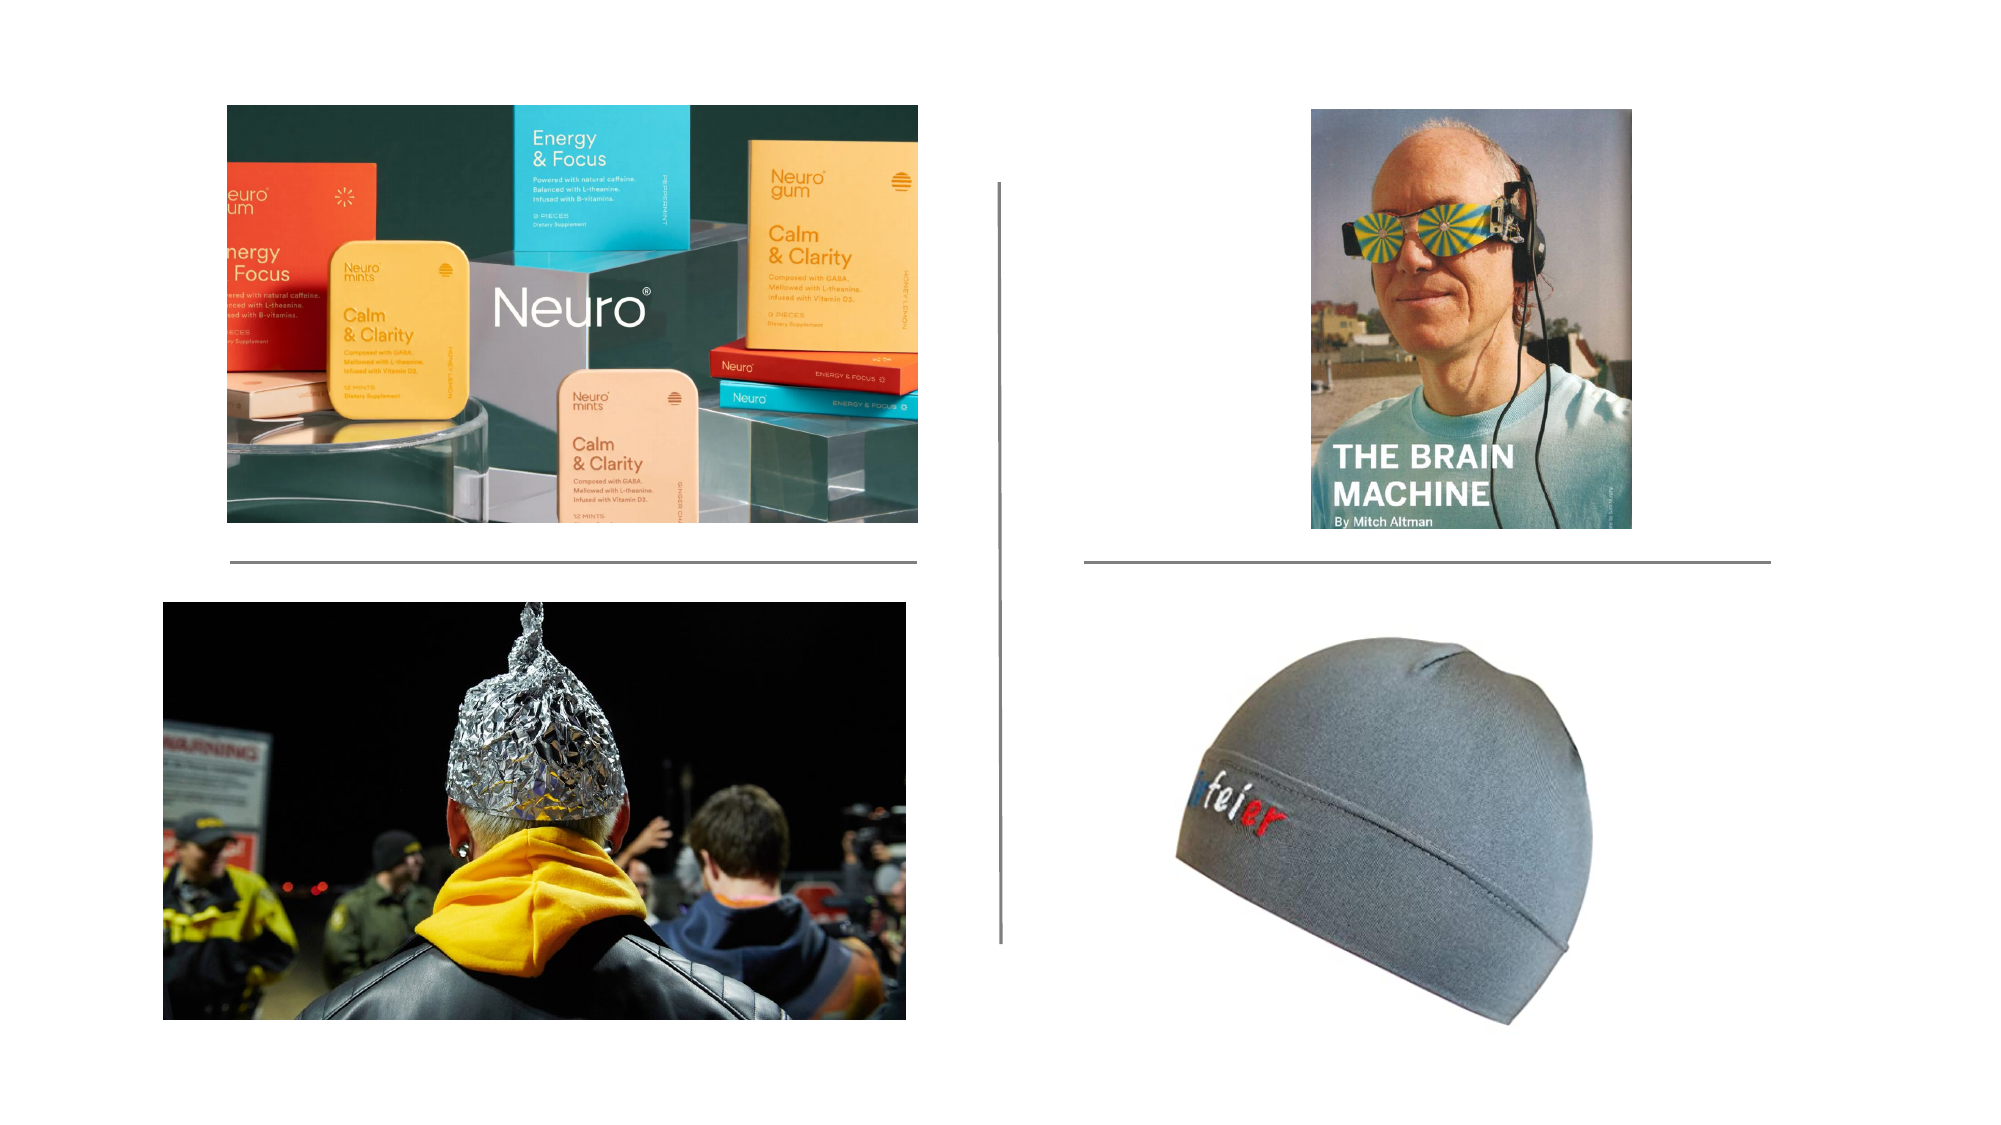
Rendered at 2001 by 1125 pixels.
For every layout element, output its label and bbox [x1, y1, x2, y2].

picture [1311, 109, 1632, 529]
picture [227, 105, 918, 523]
picture [1175, 623, 1594, 1041]
picture [163, 602, 906, 1020]
